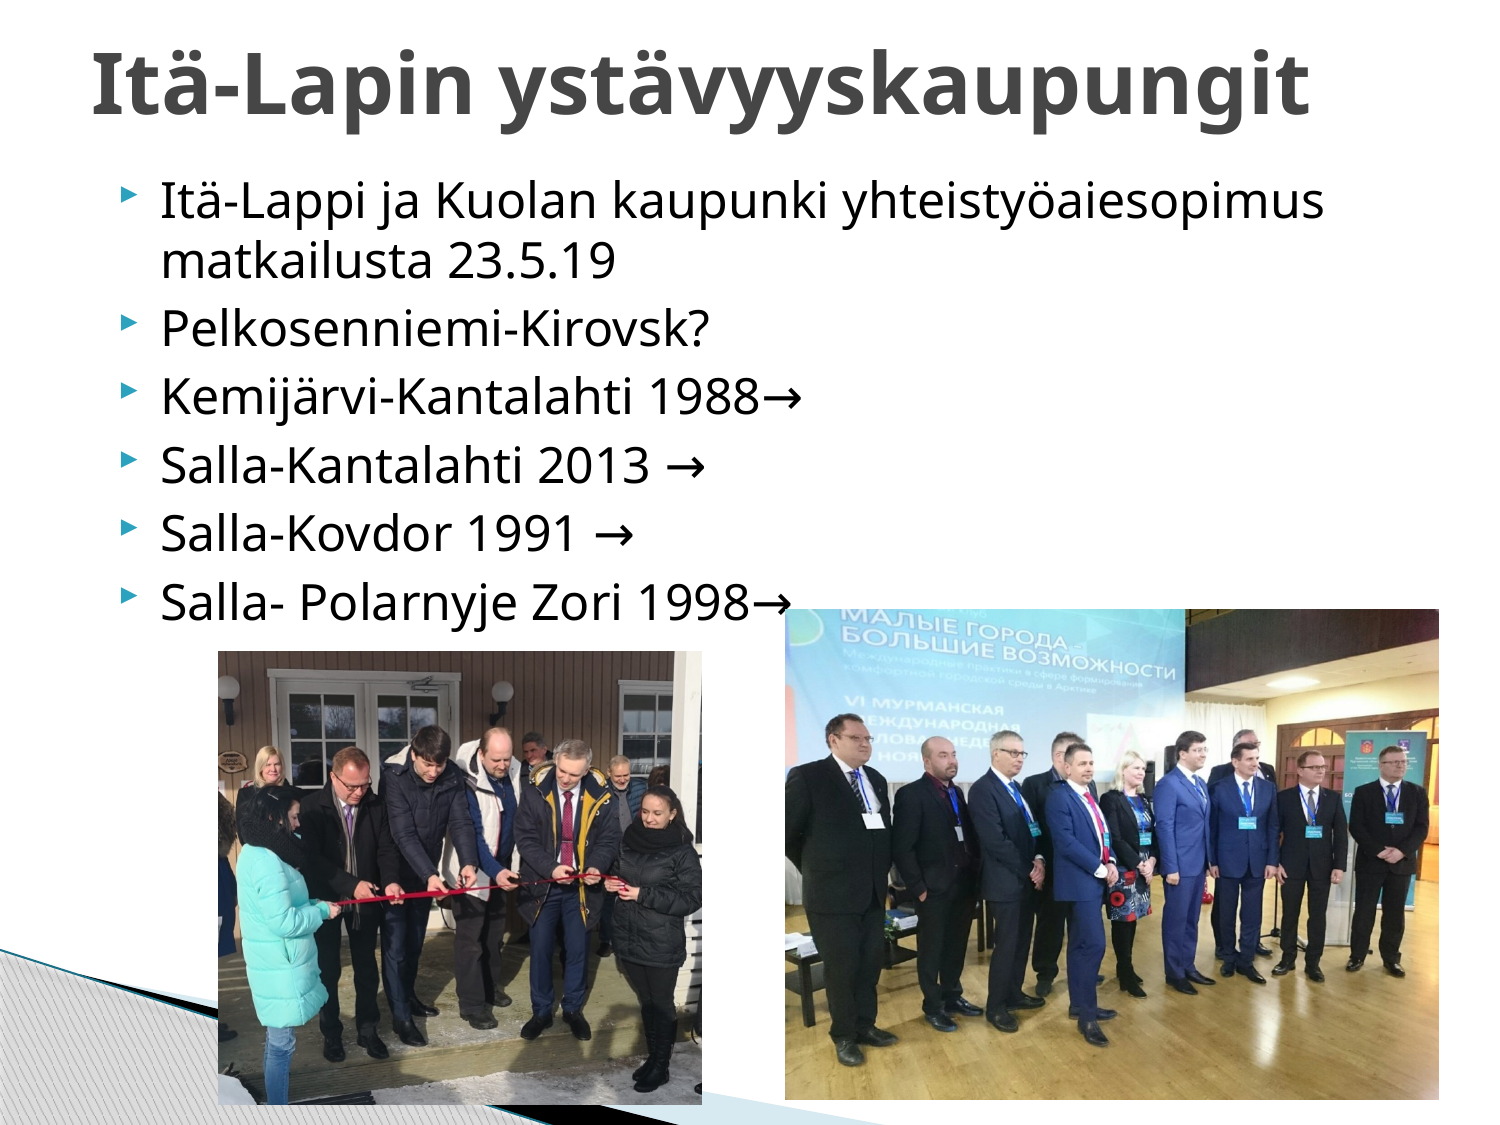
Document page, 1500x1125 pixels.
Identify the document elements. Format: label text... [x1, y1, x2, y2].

picture [785, 609, 1439, 1101]
list Itä-Lappi ja Kuolan kaupunki yhteistyöaiesopimus matkailusta 23.5.19 Pelkosenniemi-Kirovsk? Kemijärvi-Kantalahti 1988→ Salla-Kantalahti 2013 → Salla-Kovdor 1991 → Salla- Polarnyje Zori 1998→ [85, 160, 1436, 904]
title Itä-Lapin ystävyyskaupungit [76, 0, 1400, 161]
picture [218, 651, 702, 1106]
